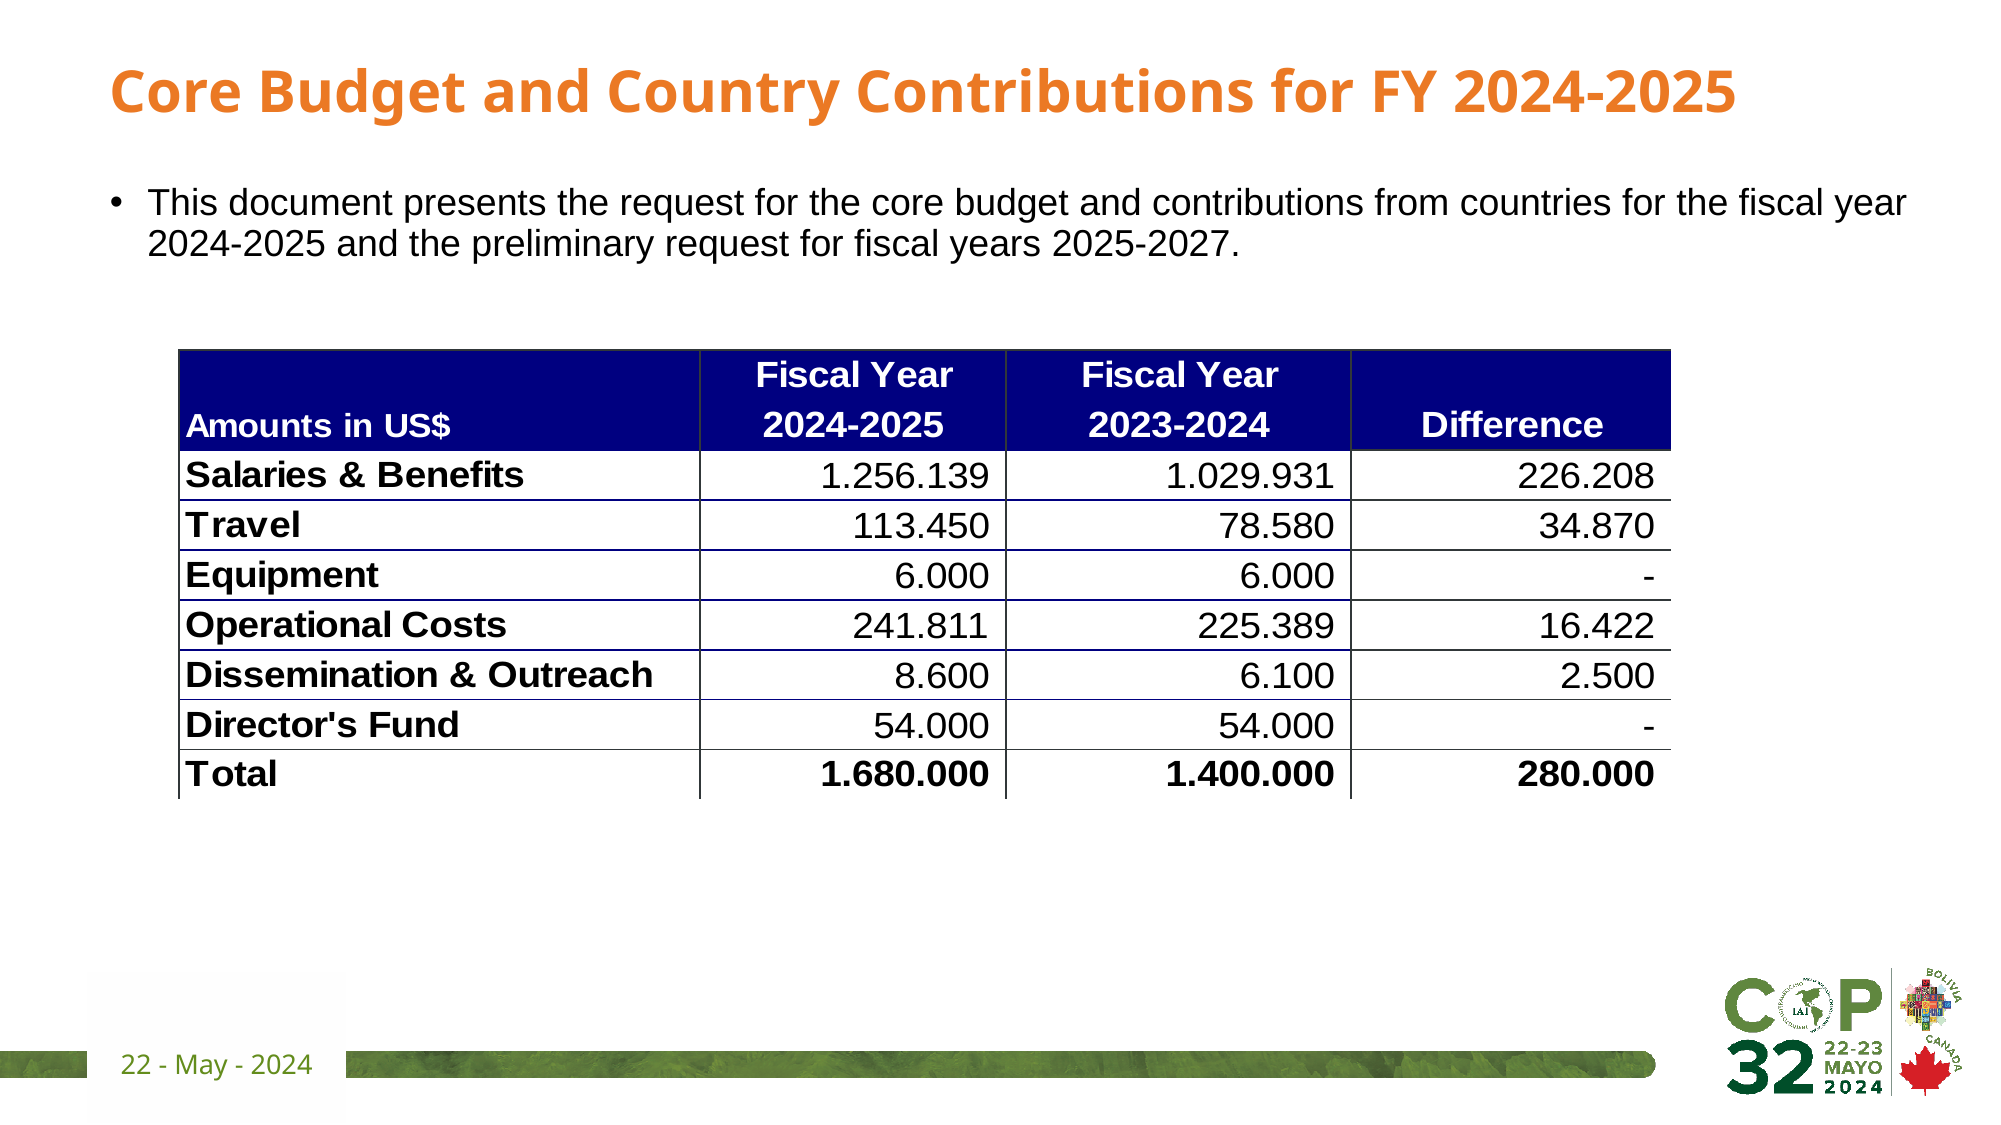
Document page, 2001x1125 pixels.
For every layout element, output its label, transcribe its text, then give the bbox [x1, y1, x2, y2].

text_box 22 - May - 2024 [86, 1040, 347, 1100]
title Core Budget and Country Contributions for FY 2024-2025 [94, 31, 1820, 157]
picture [177, 349, 1673, 801]
picture [0, 940, 2000, 1125]
list This document presents the request for the core budget and contributions from countries for the fiscal year 2024-2025 and the preliminary request for fiscal years 2025-2027. [94, 175, 1954, 921]
